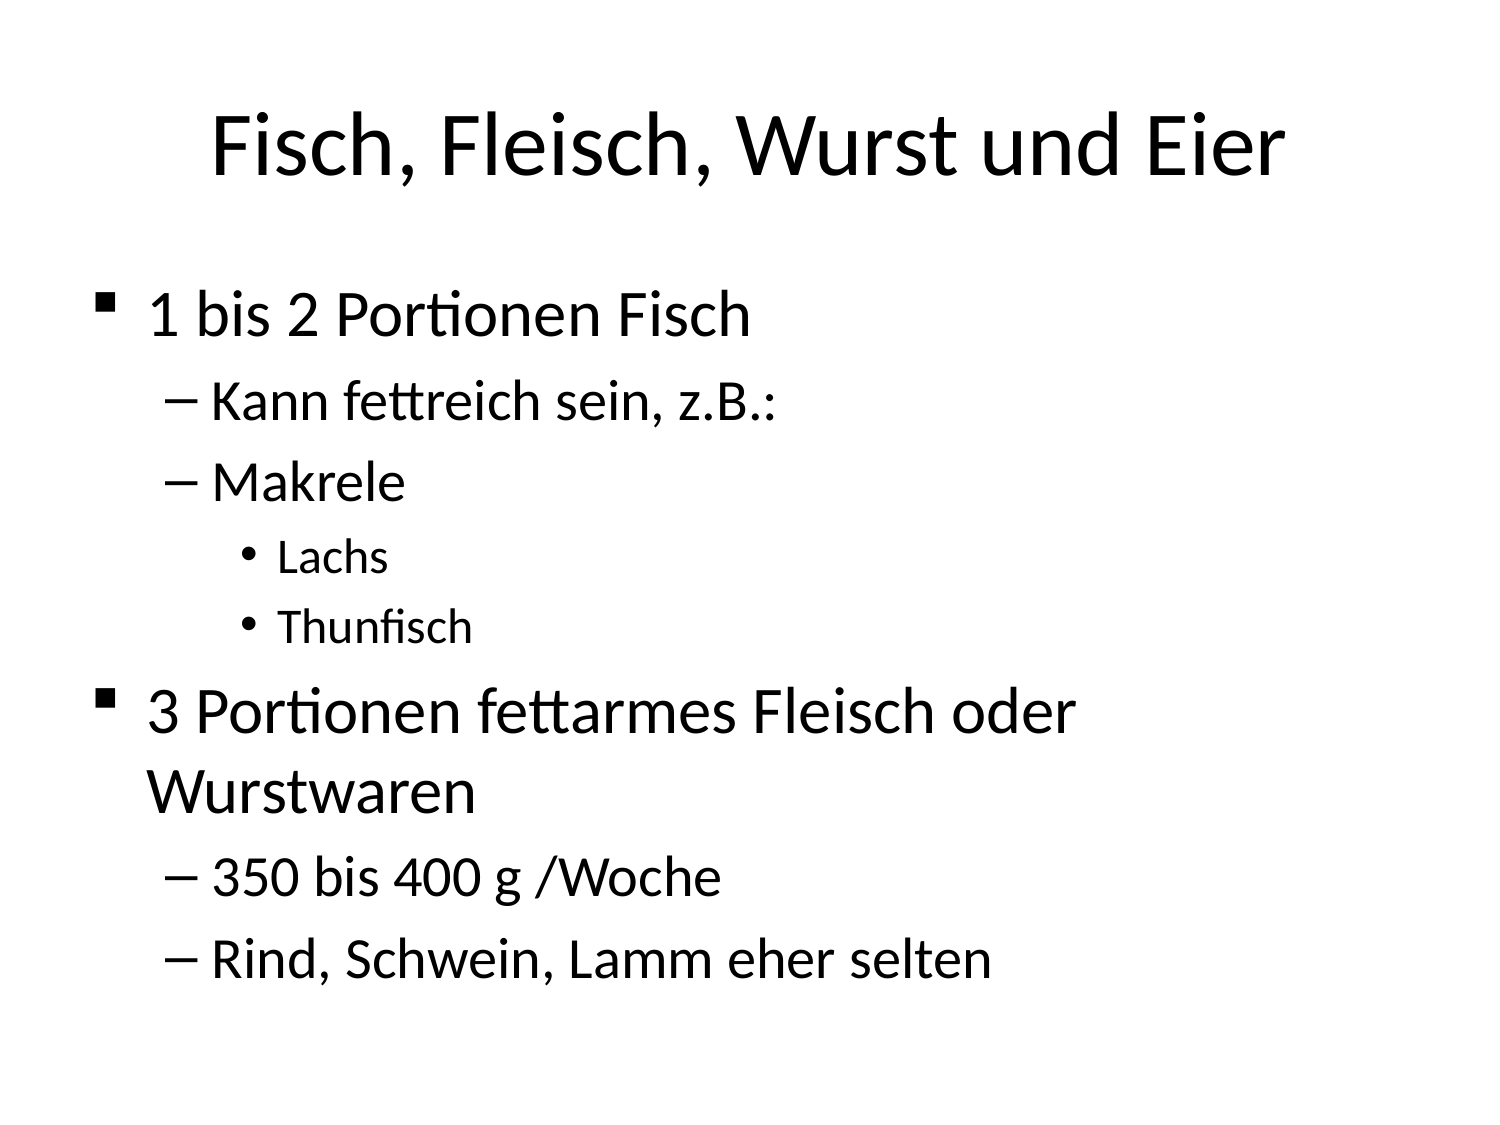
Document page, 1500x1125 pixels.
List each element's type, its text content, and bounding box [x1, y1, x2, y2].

list 1 bis 2 Portionen Fisch Kann fettreich sein, z.B.: Makrele Lachs Thunfisch 3 Portionen fettarmes Fleisch oder Wurstwaren 350 bis 400 g /Woche Rind, Schwein, Lamm eher selten [75, 262, 1425, 1005]
title Fisch, Fleisch, Wurst und Eier [75, 45, 1425, 233]
